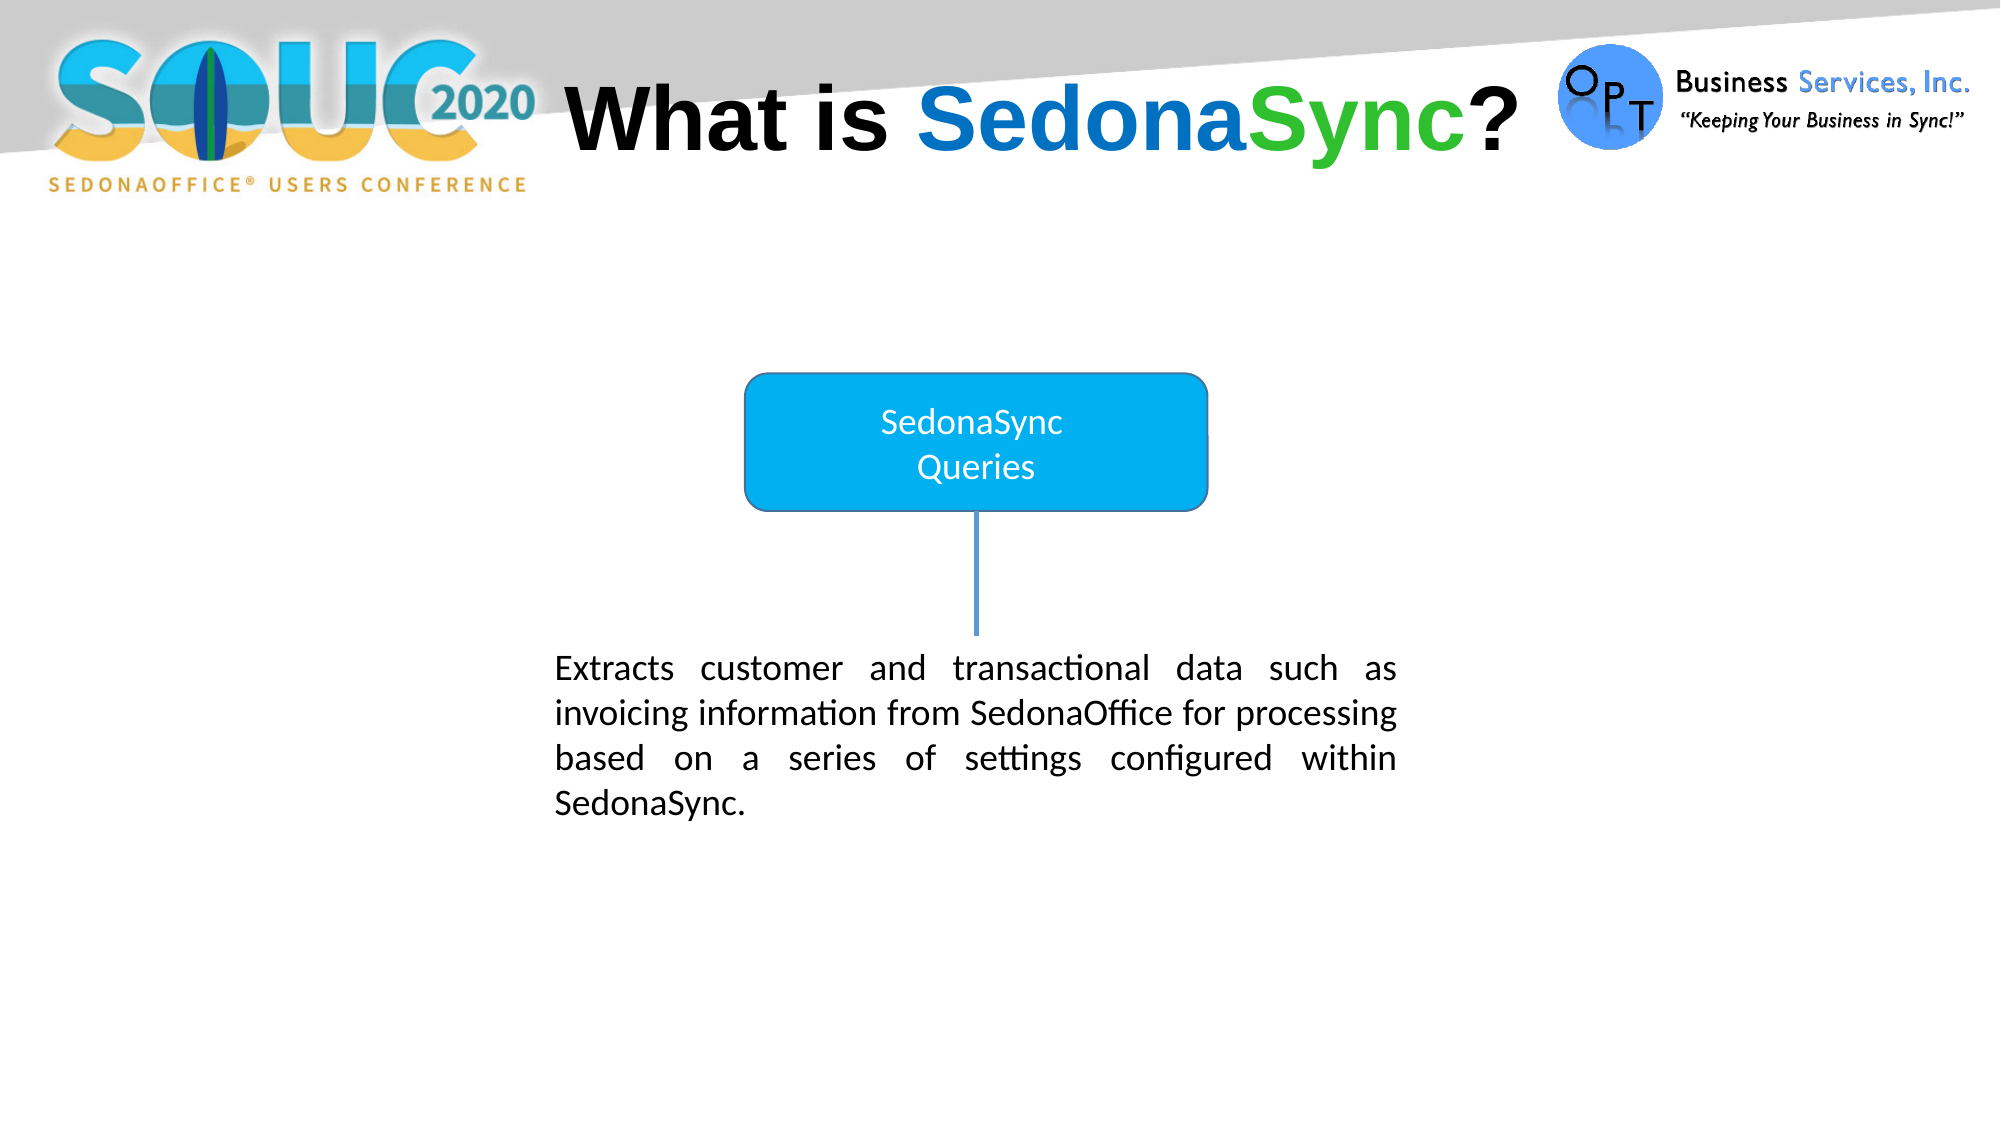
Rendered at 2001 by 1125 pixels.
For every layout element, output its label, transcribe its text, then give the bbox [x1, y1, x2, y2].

text_box What is SedonaSync? [181, 12, 1907, 230]
text_box Extracts customer and transactional data such as invoicing information from SedonaOffice for processing based on a series of settings configured within SedonaSync. [539, 635, 1413, 831]
text_box SedonaSync Queries [743, 372, 1209, 512]
picture [0, 0, 2001, 1125]
